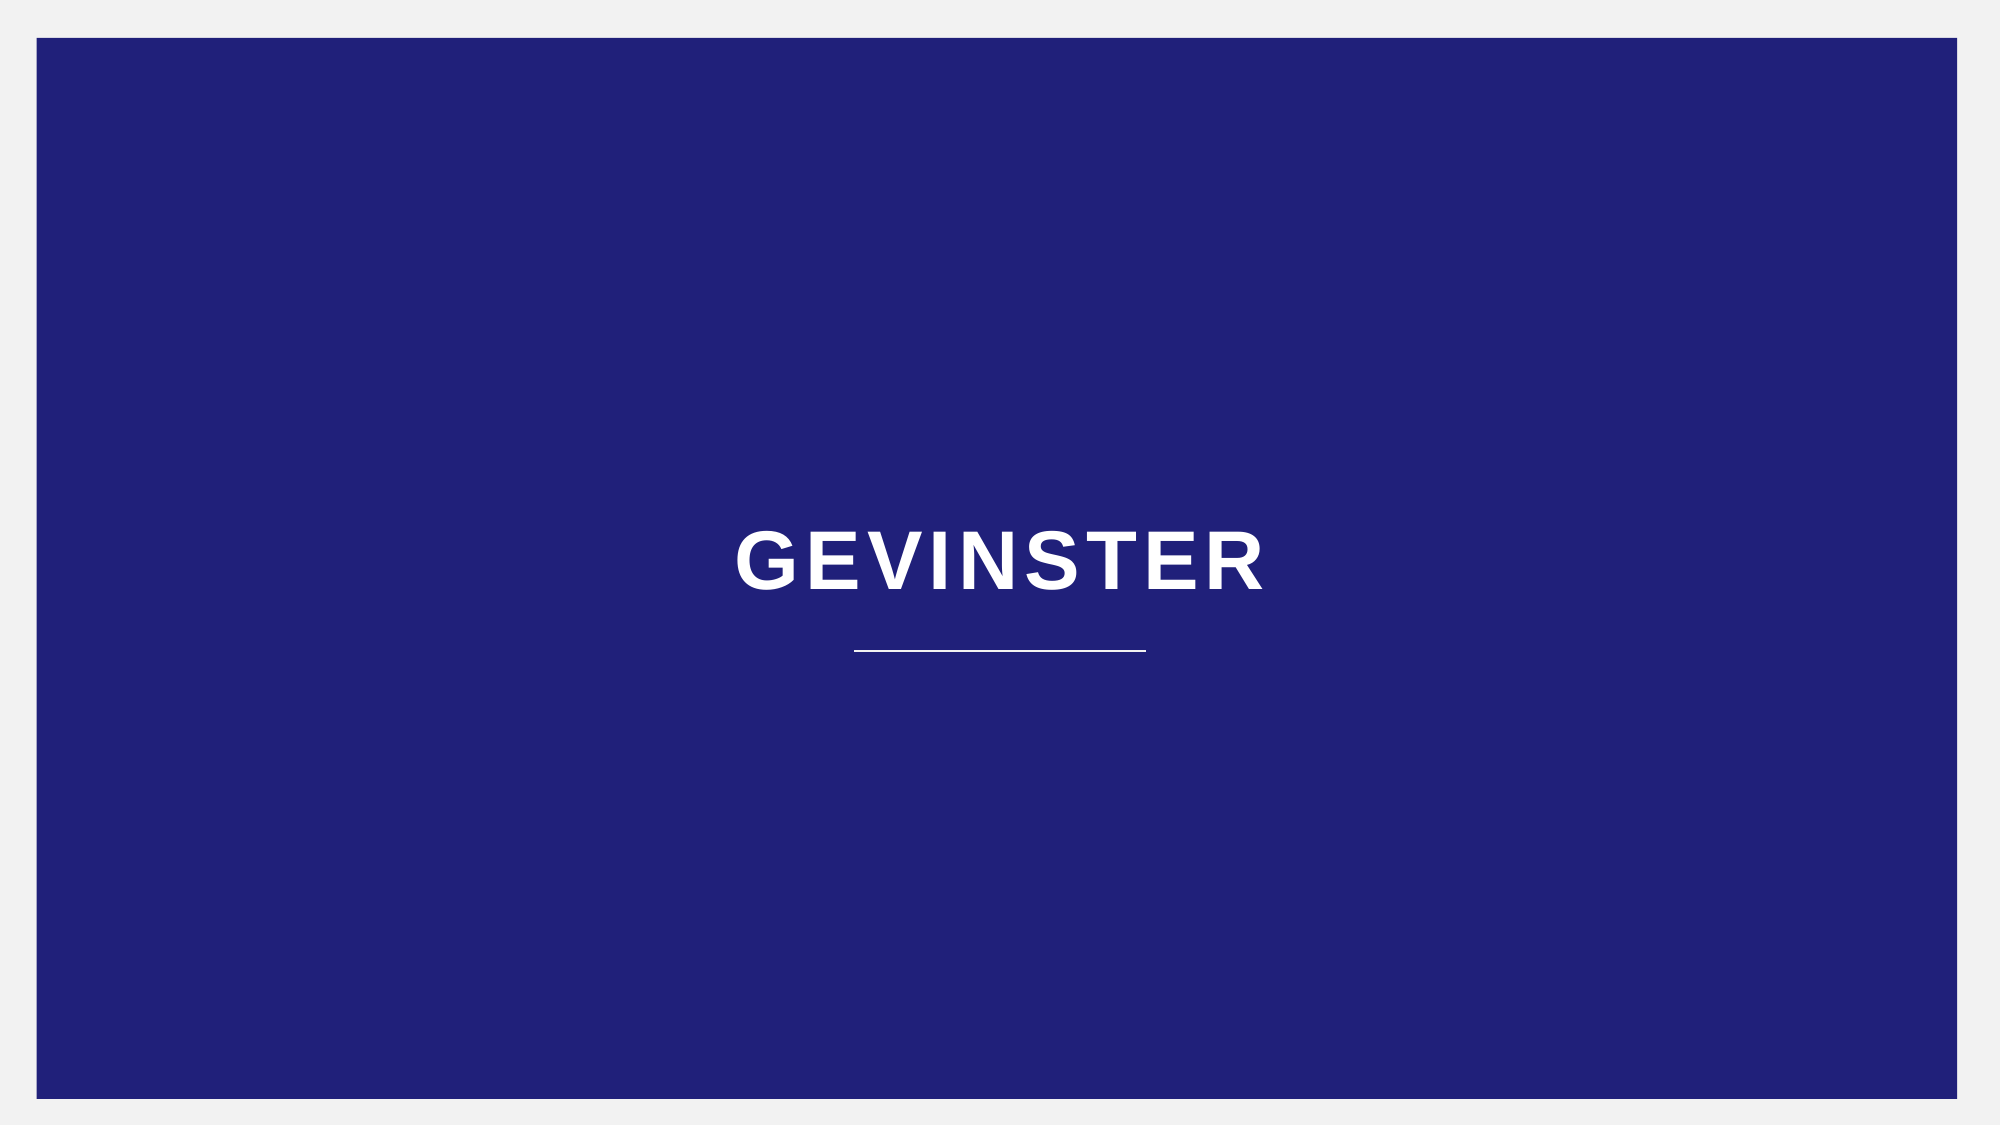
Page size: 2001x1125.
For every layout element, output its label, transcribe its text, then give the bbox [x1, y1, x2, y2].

title GEVINSTER [137, 453, 1863, 672]
